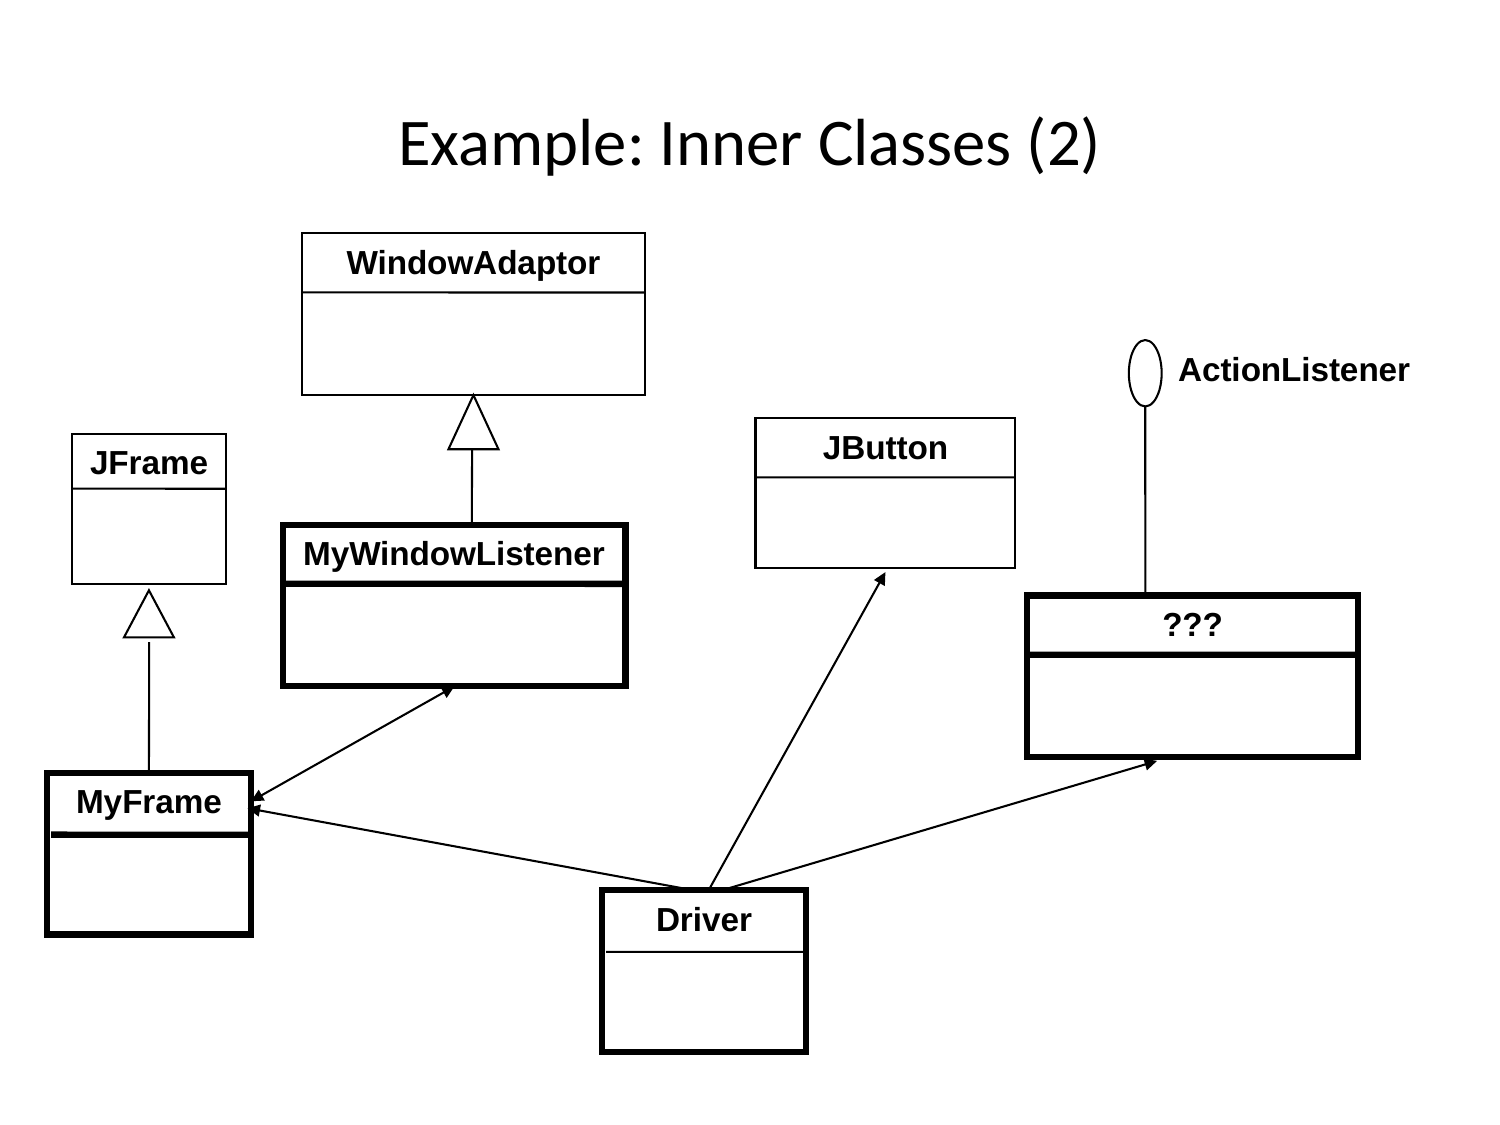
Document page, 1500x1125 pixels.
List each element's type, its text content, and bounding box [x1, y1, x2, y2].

text_box [1128, 340, 1162, 407]
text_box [46, 772, 252, 935]
text_box [448, 404, 499, 450]
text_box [72, 433, 226, 585]
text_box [1026, 595, 1359, 758]
text_box [123, 591, 174, 638]
text_box [256, 696, 438, 802]
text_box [601, 889, 807, 1052]
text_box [302, 233, 646, 396]
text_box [282, 524, 626, 687]
title Example: Inner Classes (2) [75, 45, 1425, 233]
text_box ActionListener [1162, 340, 1435, 396]
text_box [709, 577, 886, 888]
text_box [755, 418, 1016, 568]
text_box [256, 804, 682, 888]
